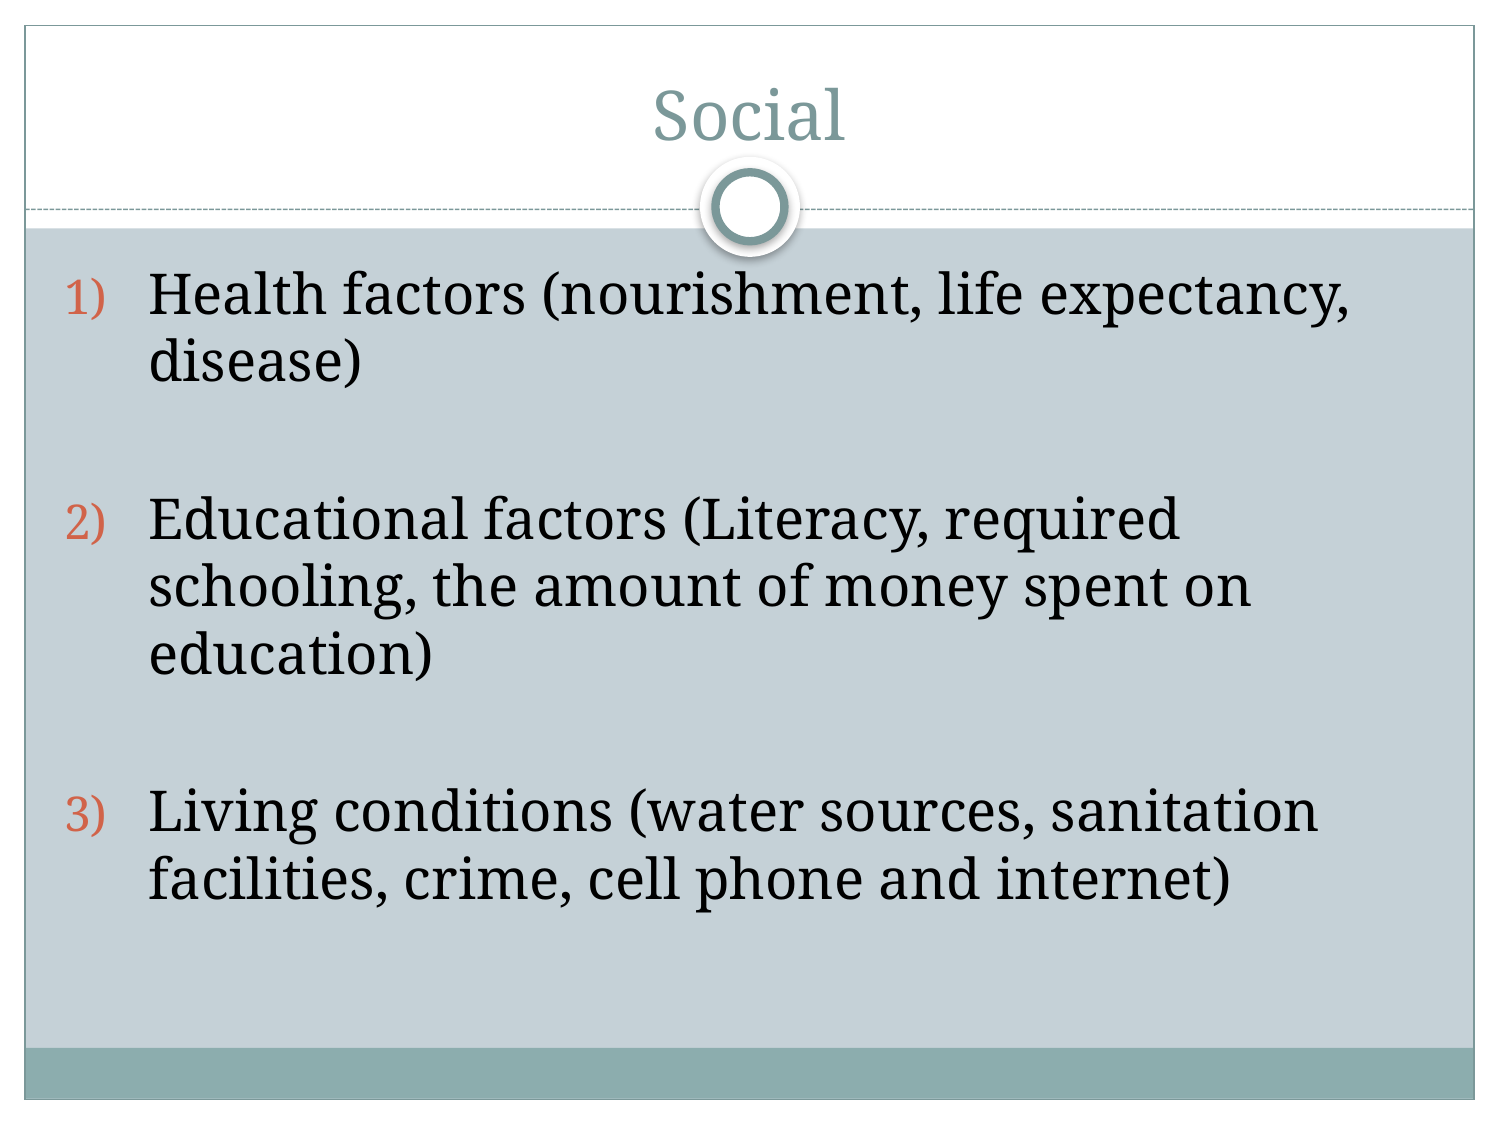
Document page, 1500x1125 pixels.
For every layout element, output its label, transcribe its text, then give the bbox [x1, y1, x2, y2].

list Health factors (nourishment, life expectancy, disease) Educational factors (Literacy, required schooling, the amount of money spent on education) Living conditions (water sources, sanitation facilities, crime, cell phone and internet) [49, 250, 1445, 1001]
title Social [49, 37, 1450, 162]
